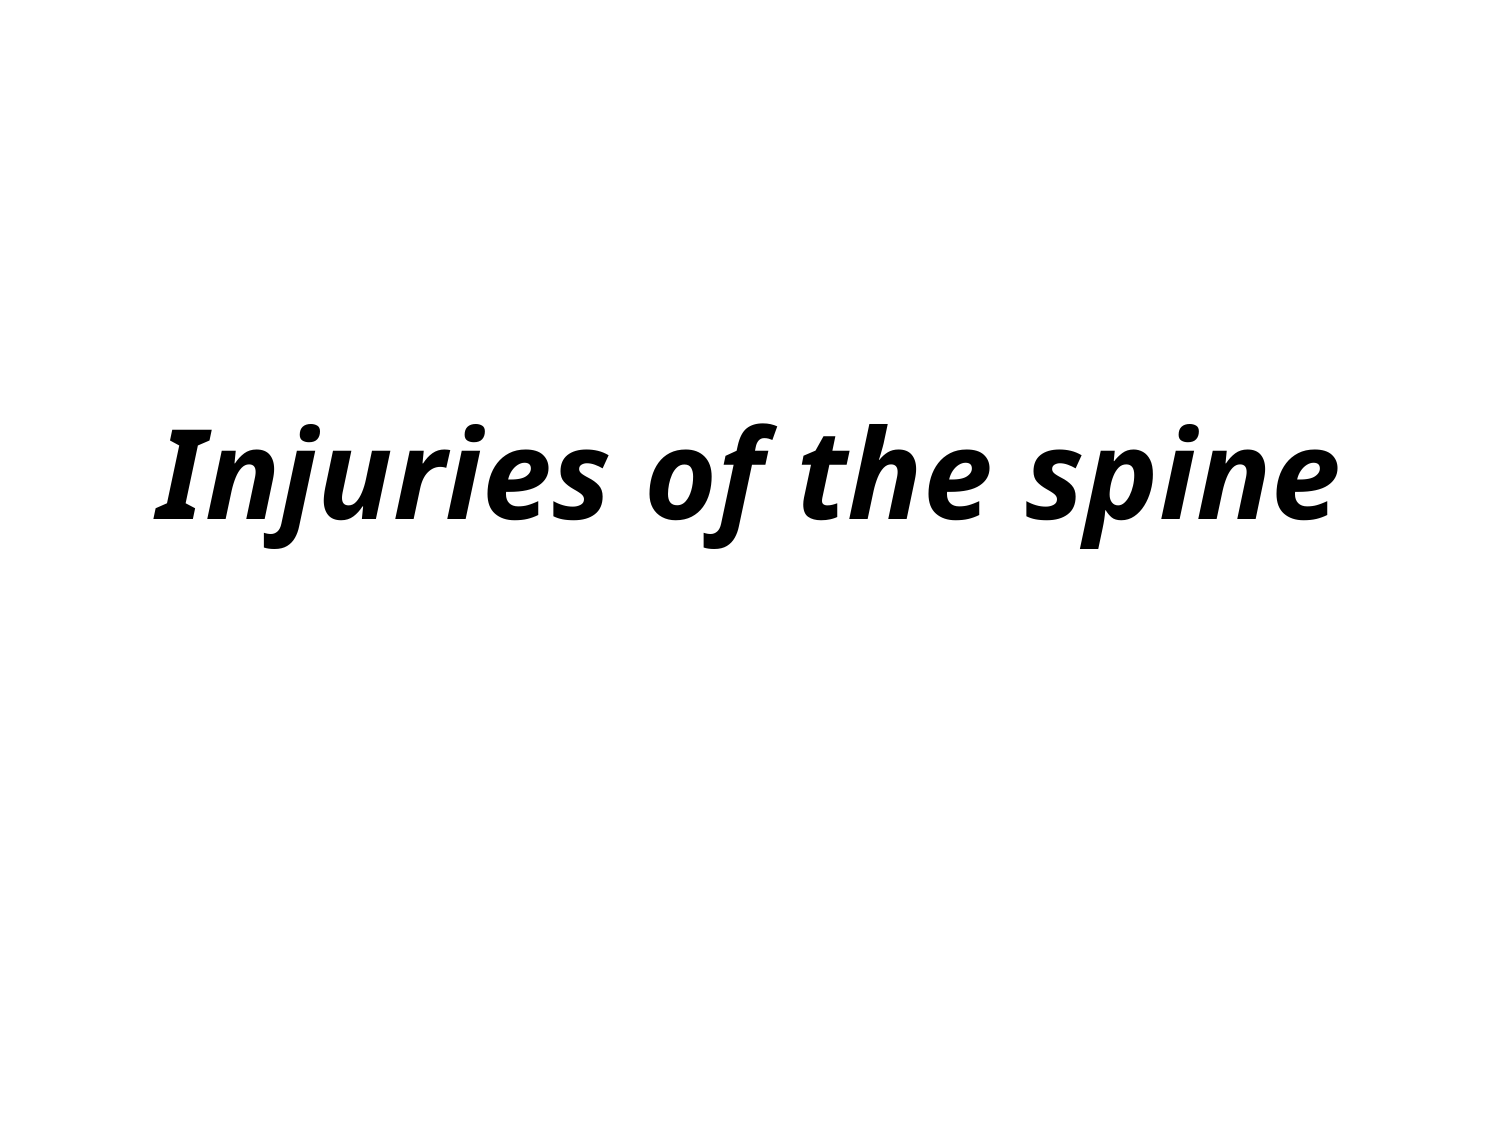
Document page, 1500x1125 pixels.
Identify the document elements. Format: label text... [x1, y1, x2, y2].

title Injuries of the spine [112, 349, 1388, 591]
